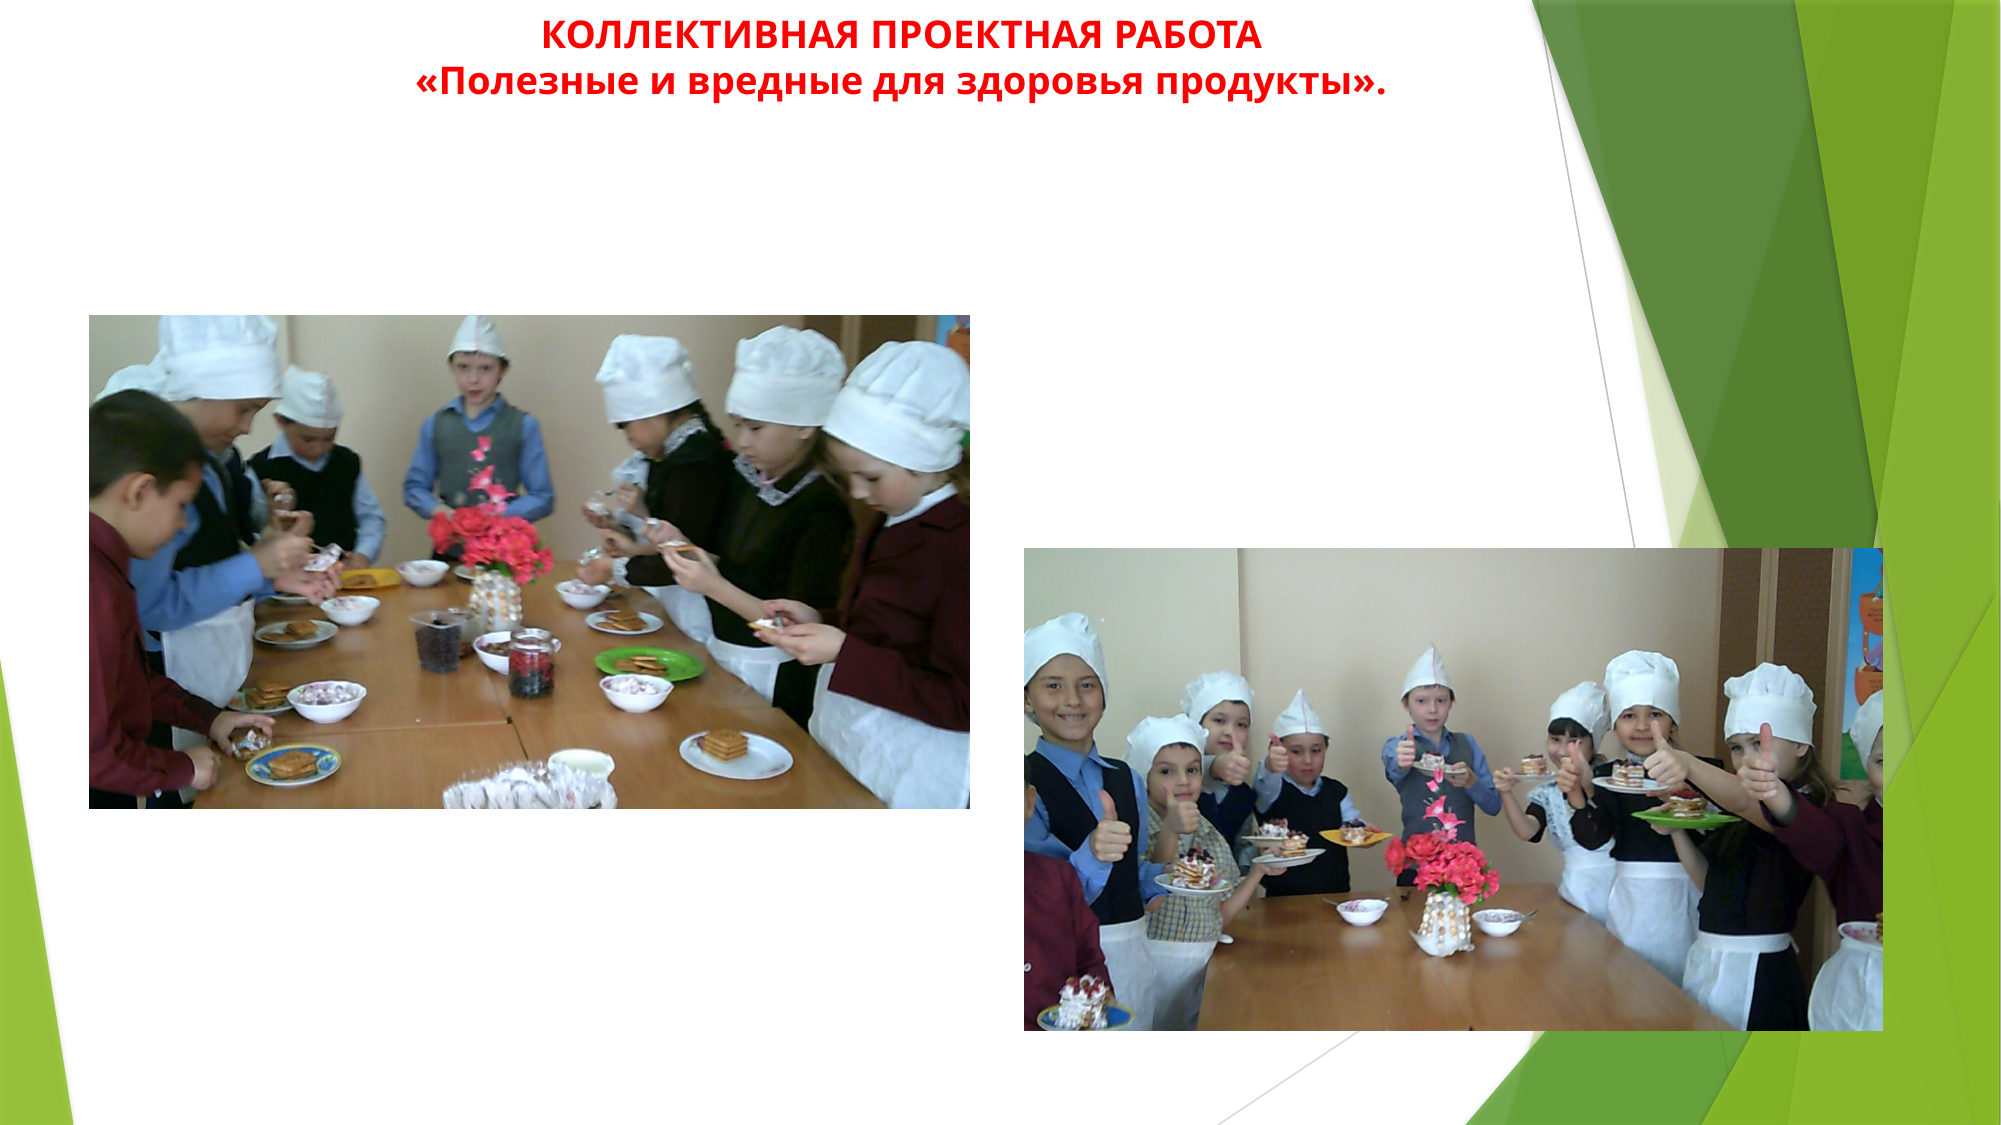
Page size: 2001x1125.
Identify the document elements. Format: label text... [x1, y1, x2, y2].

picture [1023, 548, 1884, 1031]
picture [88, 314, 971, 810]
title КОЛЛЕКТИВНАЯ ПРОЕКТНАЯ РАБОТА «Полезные и вредные для здоровья продукты». [184, 3, 1619, 157]
